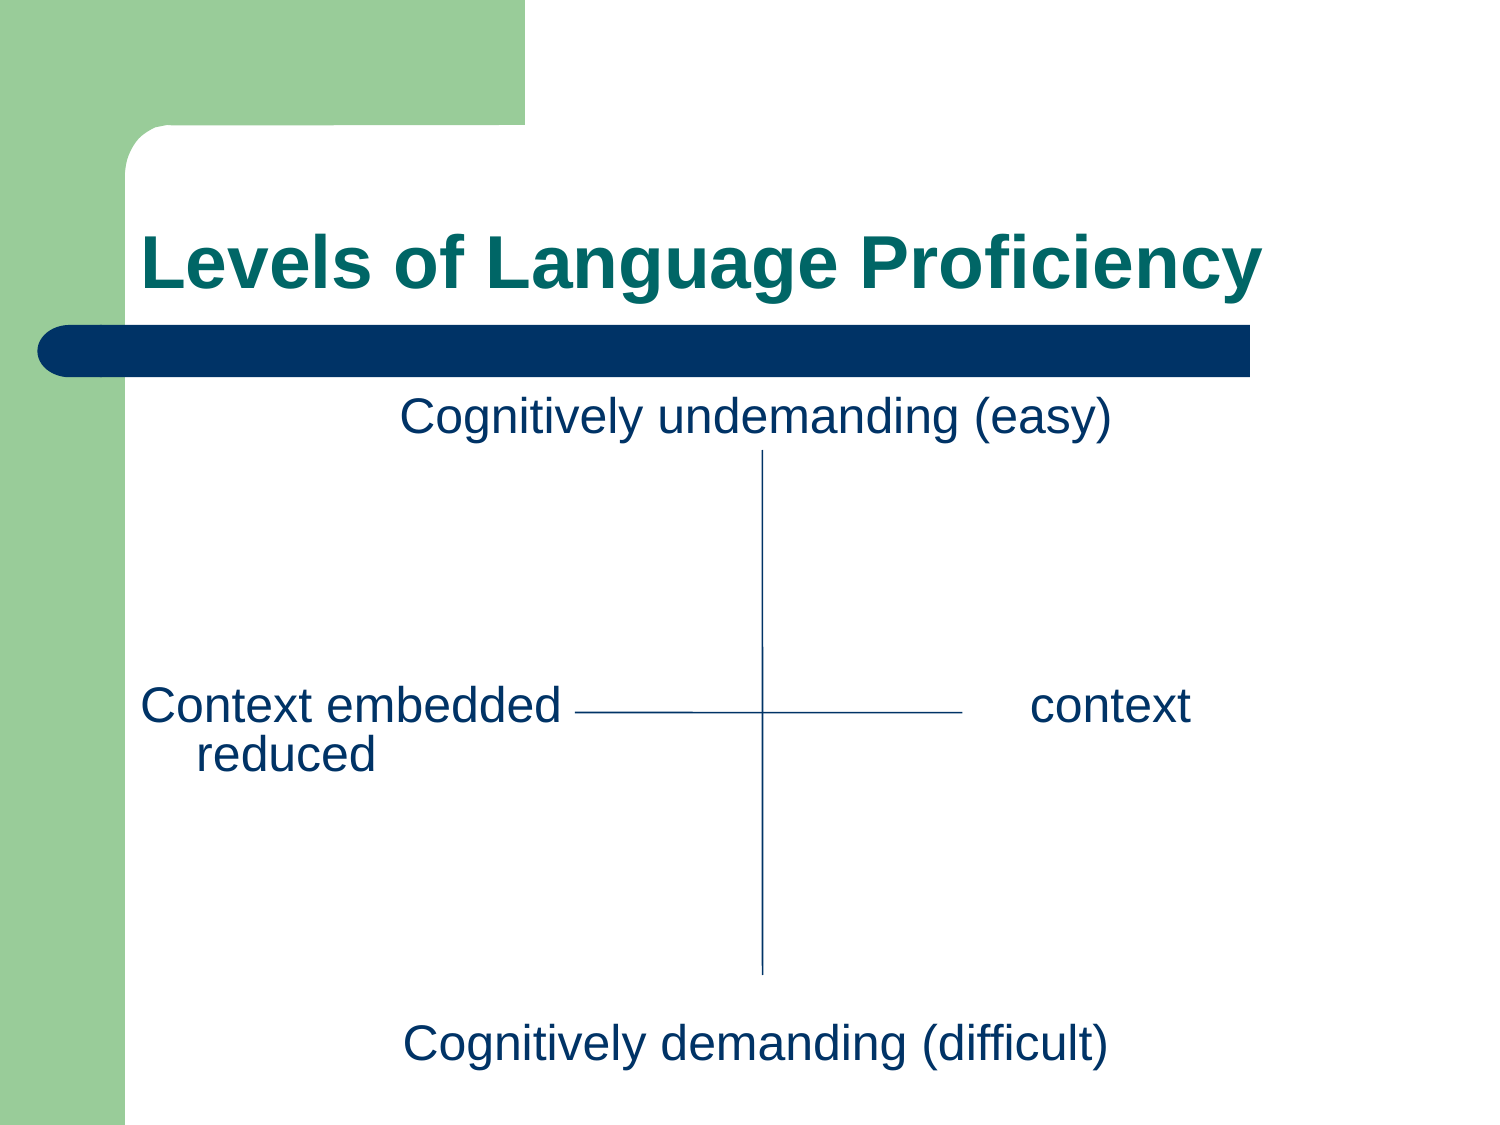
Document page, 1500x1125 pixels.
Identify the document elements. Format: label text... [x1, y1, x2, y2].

list Cognitively undemanding (easy) Context embedded context reduced Cognitively demanding (difficult) [125, 387, 1387, 999]
title Levels of Language Proficiency [125, 125, 1425, 313]
